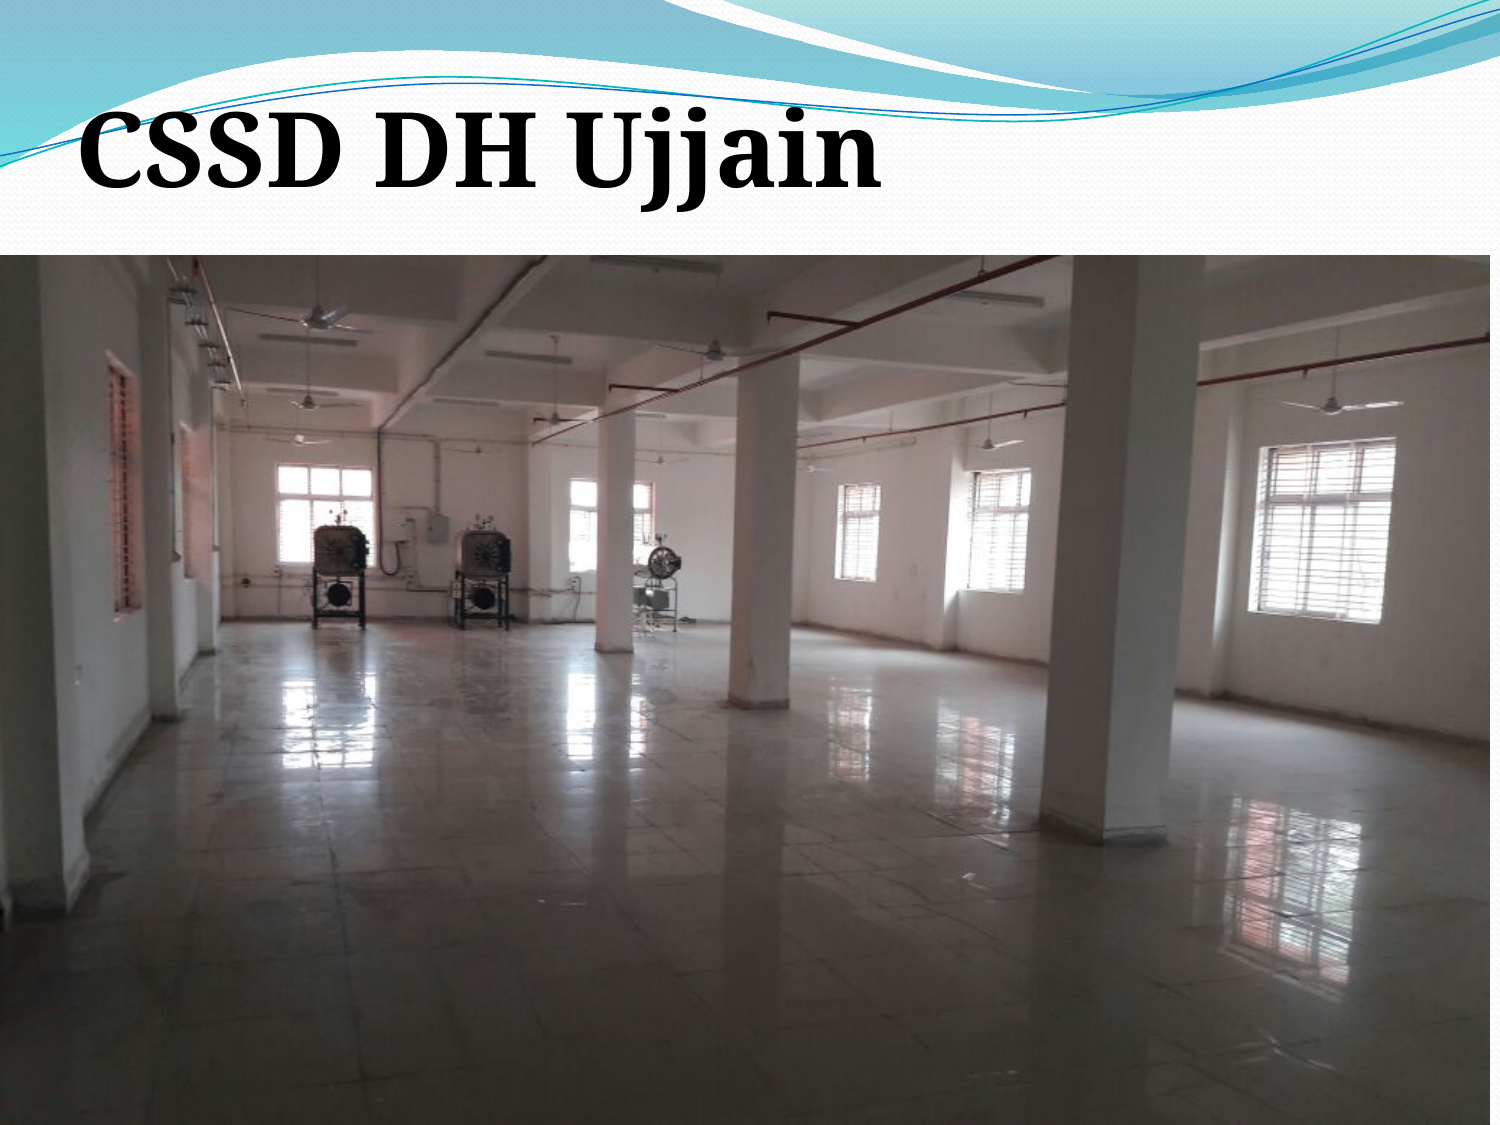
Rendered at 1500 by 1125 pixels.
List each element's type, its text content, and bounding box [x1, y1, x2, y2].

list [0, 255, 1491, 1125]
title CSSD DH Ujjain [75, 54, 1425, 209]
